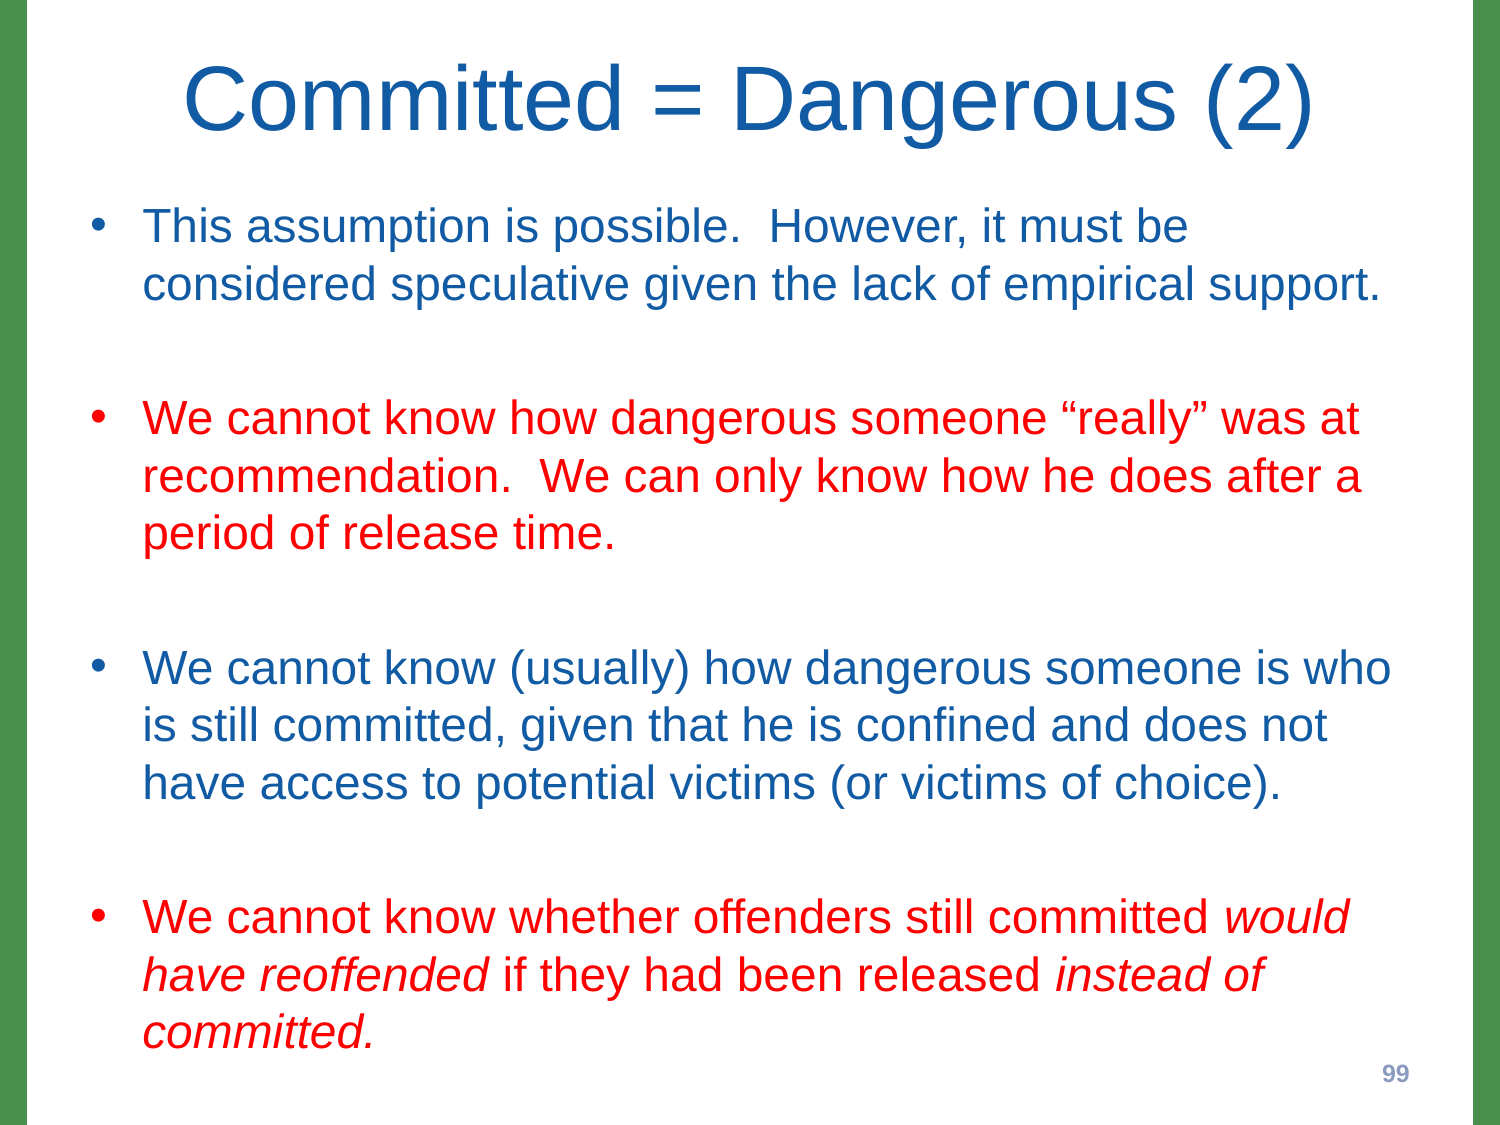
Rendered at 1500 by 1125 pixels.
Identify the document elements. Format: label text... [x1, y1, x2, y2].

list This assumption is possible. However, it must be considered speculative given the lack of empirical support. We cannot know how dangerous someone “really” was at recommendation. We can only know how he does after a period of release time. We cannot know (usually) how dangerous someone is who is still committed, given that he is confined and does not have access to potential victims (or victims of choice). We cannot know whether offenders still committed would have reoffended if they had been released instead of committed. [75, 187, 1425, 1100]
title Committed = Dangerous (2) [75, 24, 1425, 163]
slide_number 99 [1074, 1042, 1425, 1103]
